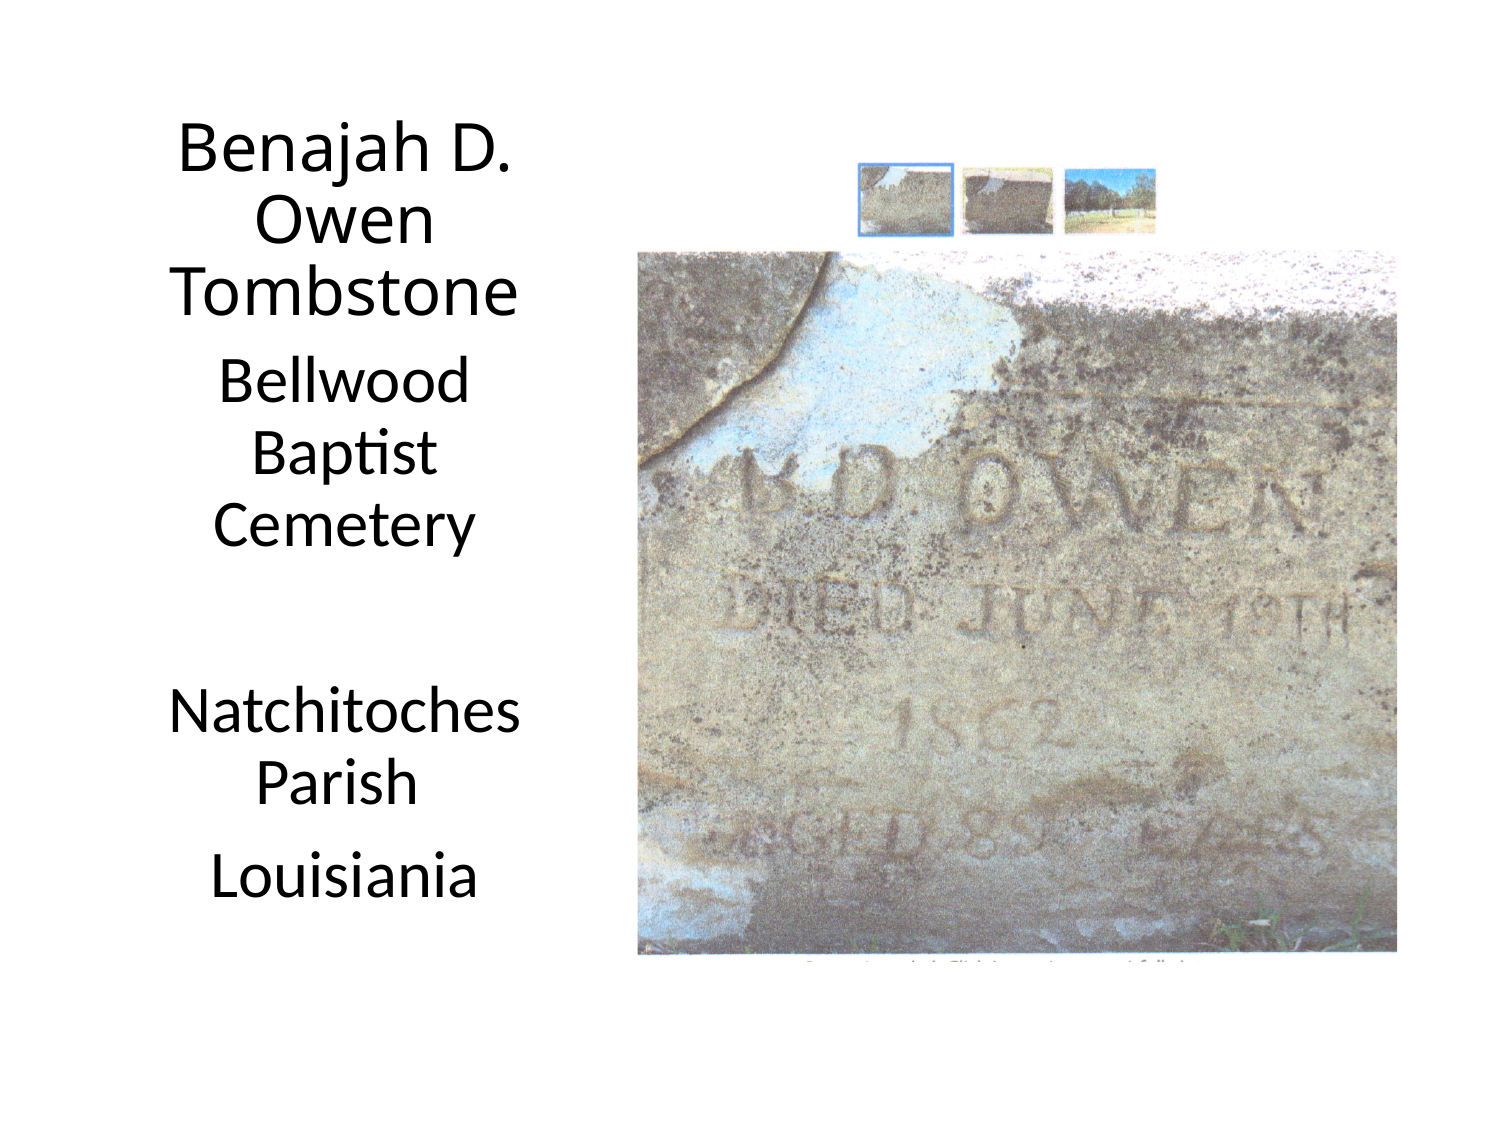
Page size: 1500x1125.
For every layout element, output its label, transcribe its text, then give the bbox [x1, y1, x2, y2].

list Bellwood Baptist Cemetery Natchitoches Parish Louisiania [103, 337, 588, 963]
title Benajah D. Owen Tombstone [103, 75, 588, 337]
picture [637, 161, 1398, 962]
